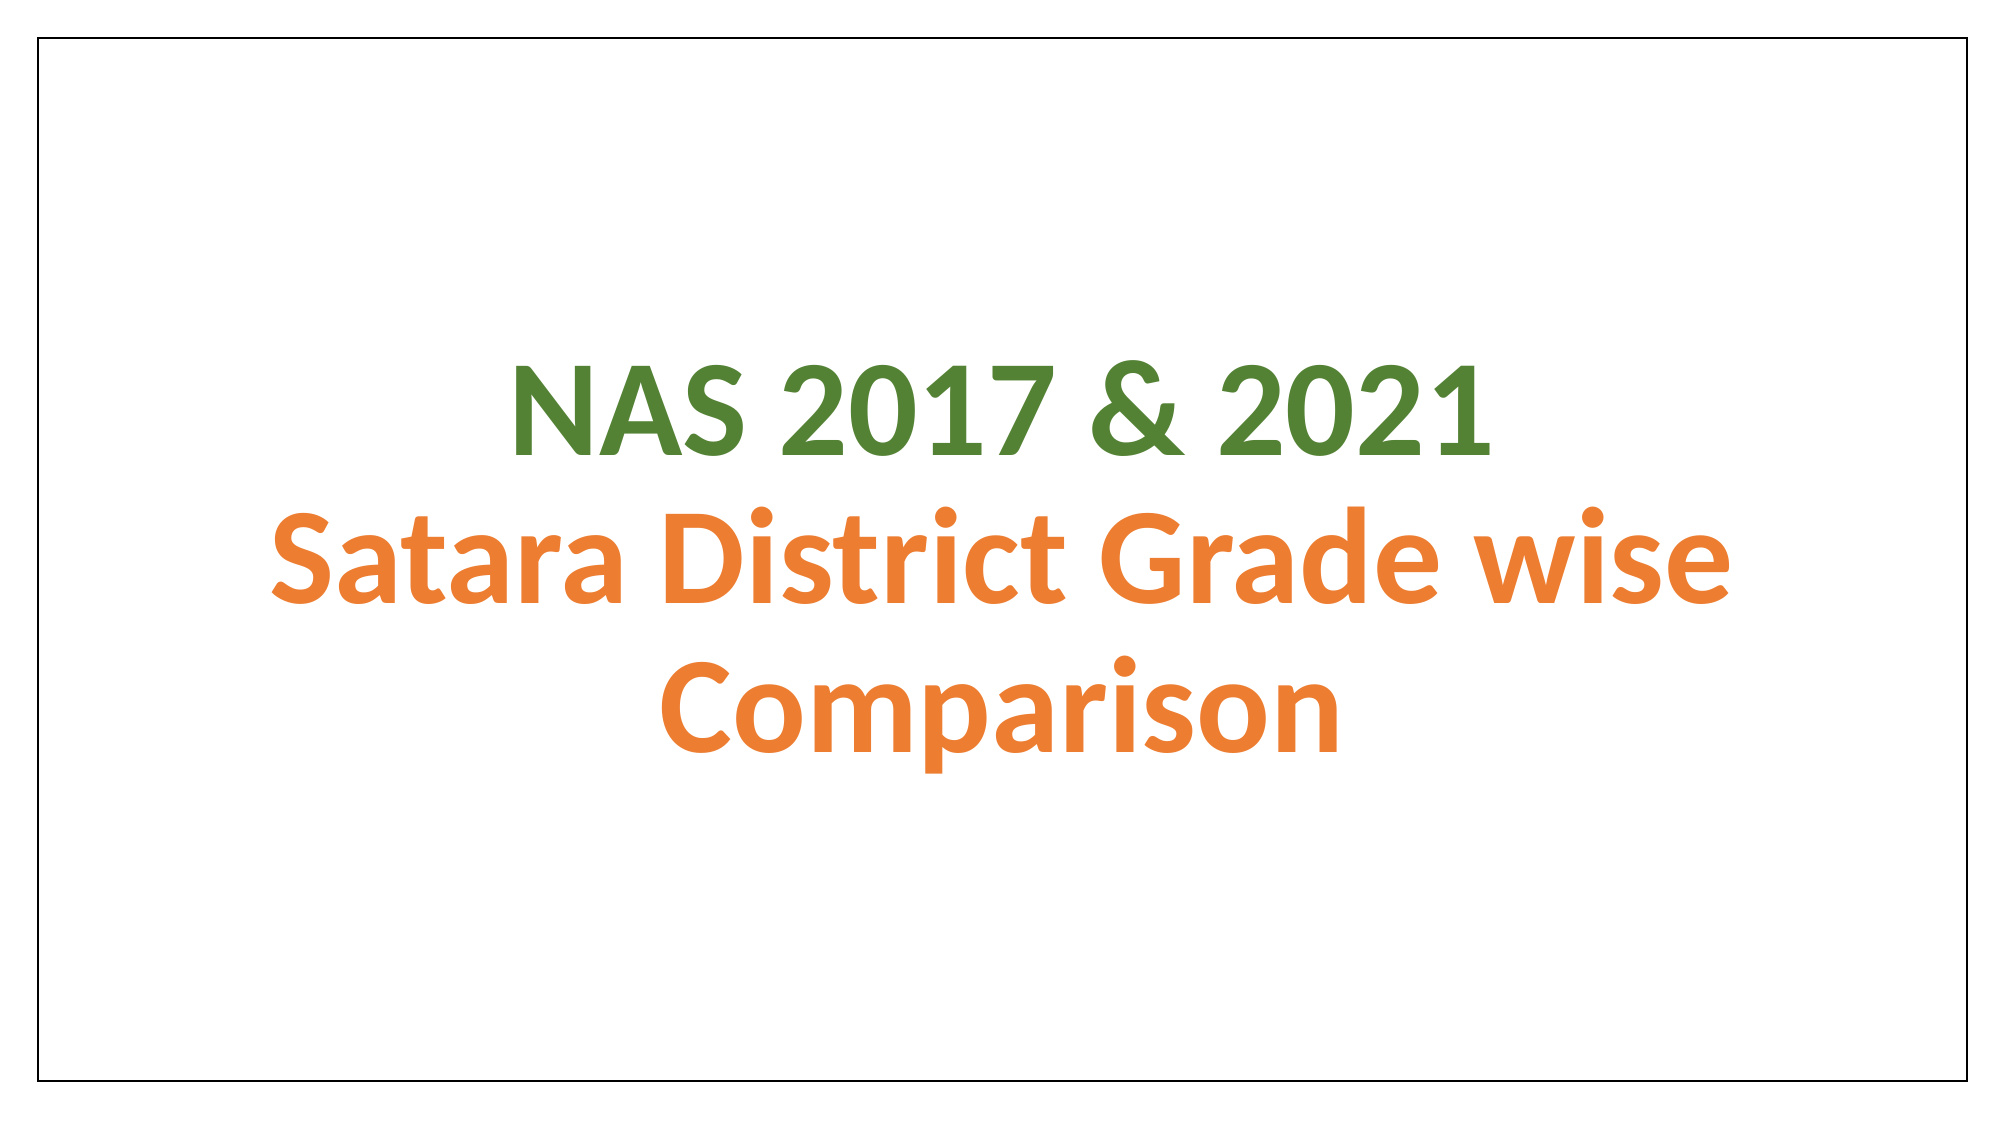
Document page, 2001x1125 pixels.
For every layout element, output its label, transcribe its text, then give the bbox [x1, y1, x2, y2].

title NAS 2017 & 2021 Satara District Grade wise Comparison [37, 37, 1968, 1082]
